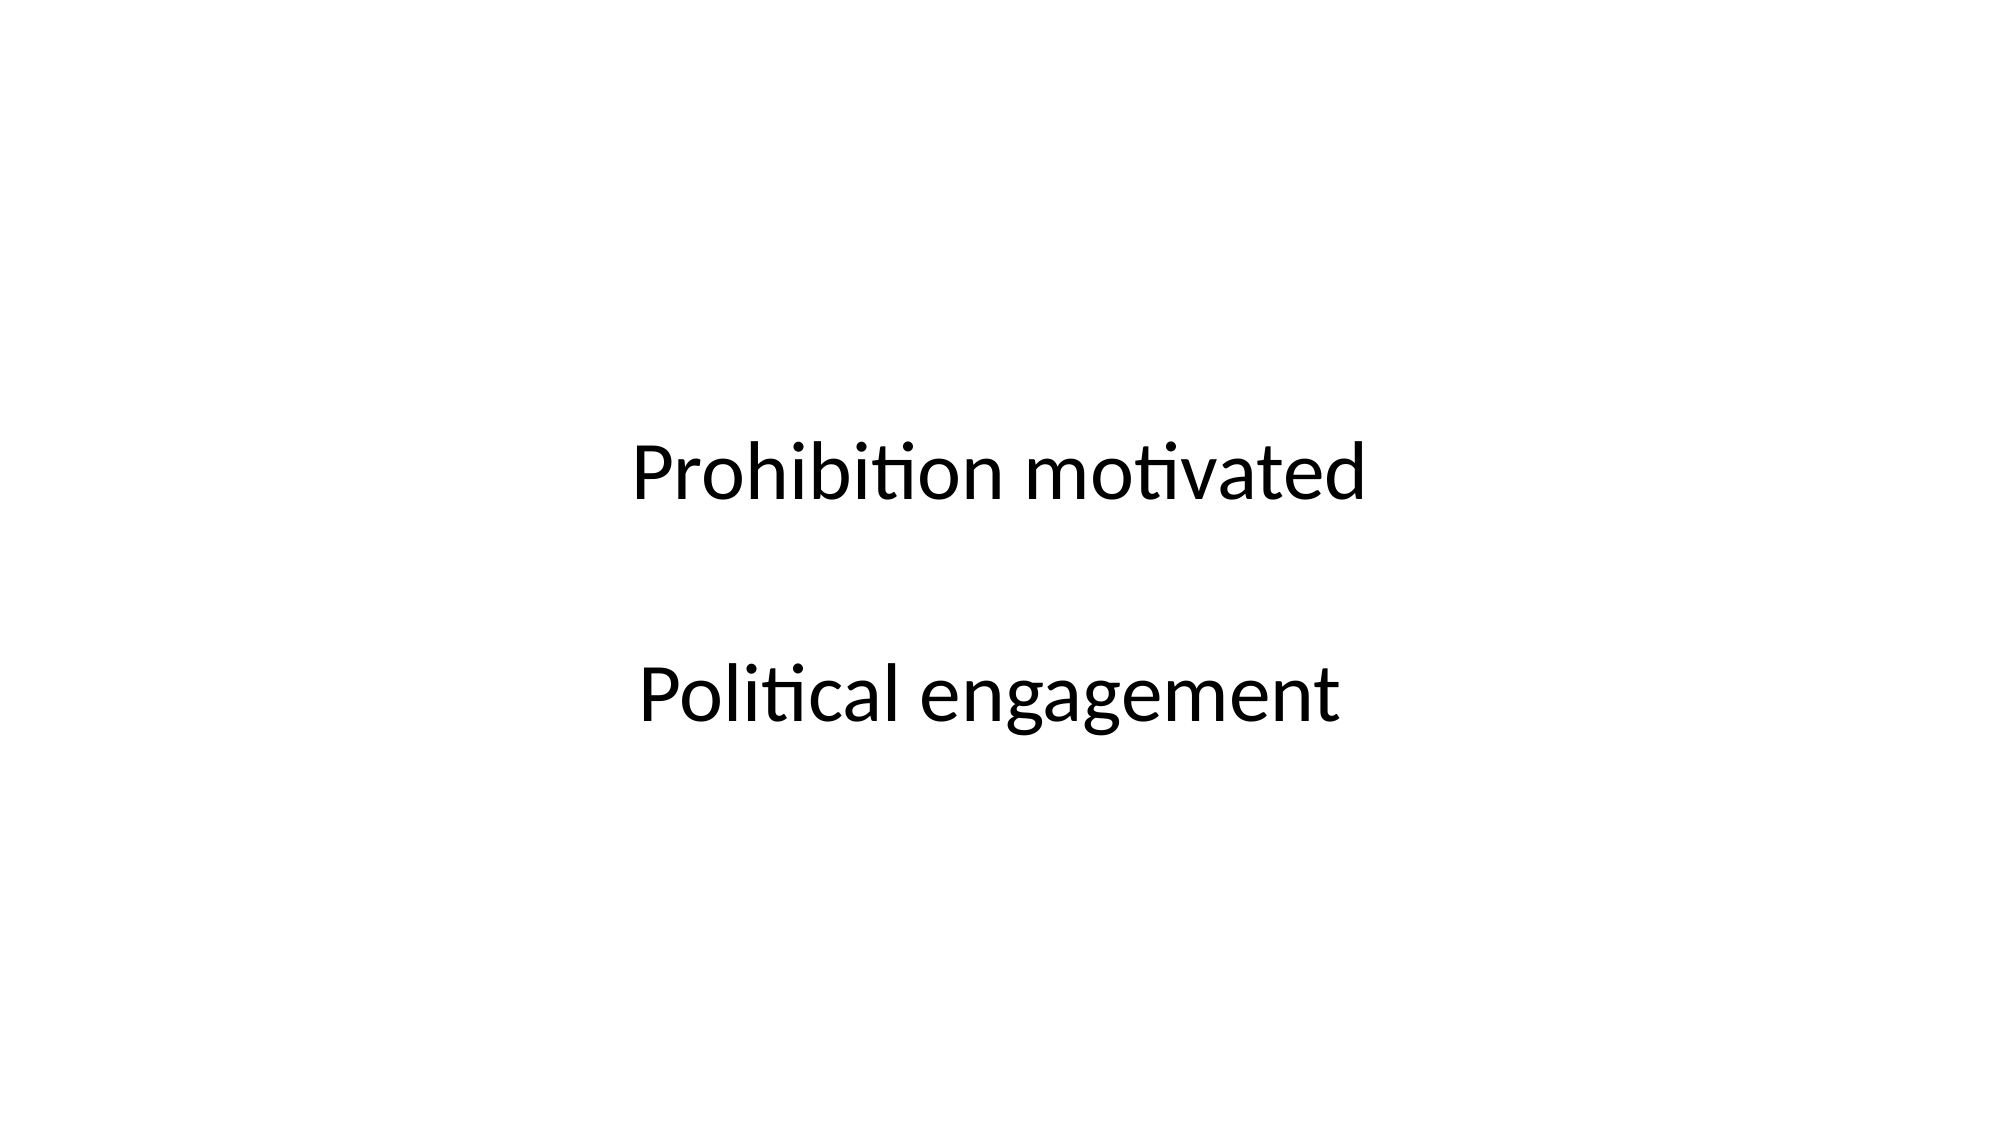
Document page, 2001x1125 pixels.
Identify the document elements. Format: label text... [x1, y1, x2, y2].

list Prohibition motivated Political engagement [137, 299, 1863, 1014]
